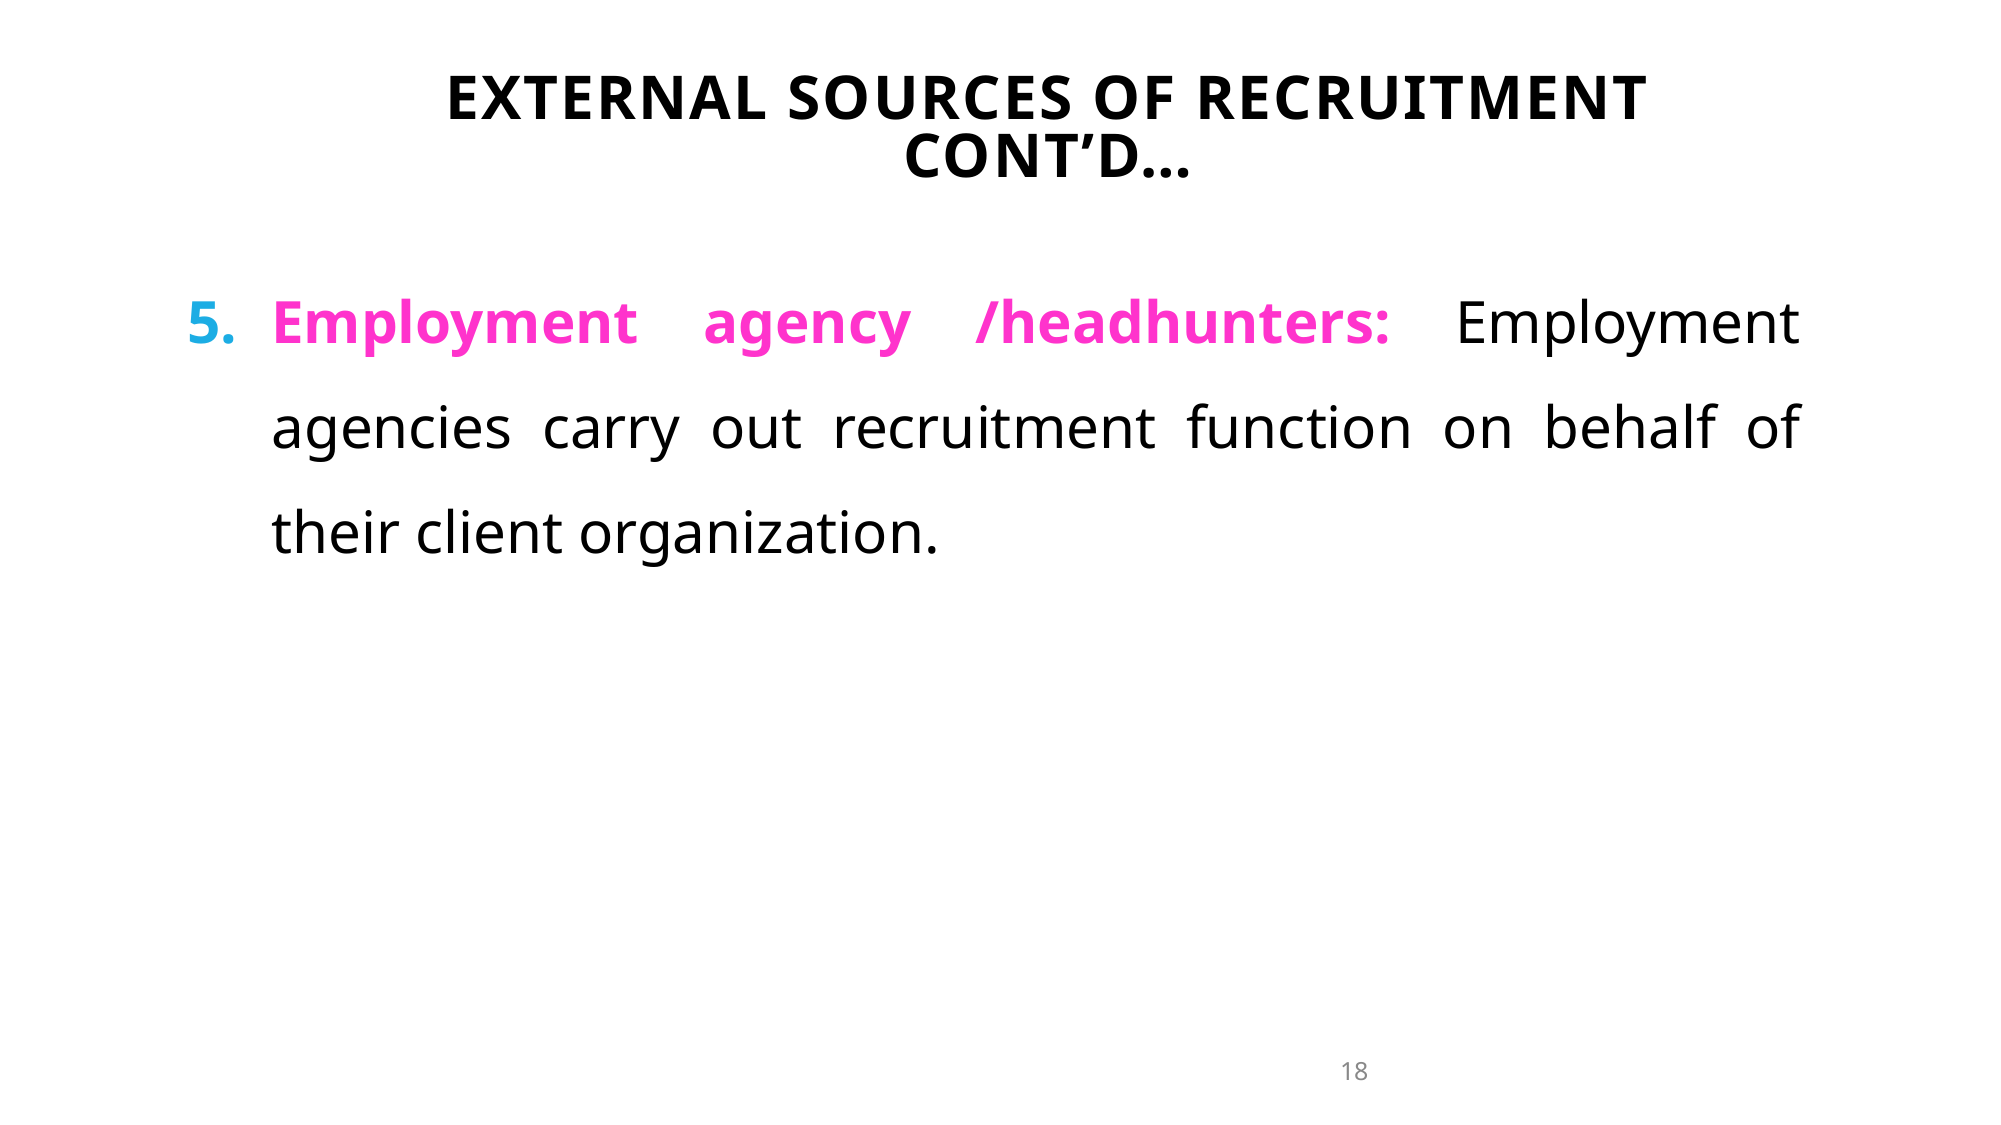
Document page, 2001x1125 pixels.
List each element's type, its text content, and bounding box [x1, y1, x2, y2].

list Employment agency /headhunters: Employment agencies carry out recruitment function on behalf of their client organization. [179, 242, 1809, 981]
title External Sources of Recruitment Cont’d… [373, 45, 1724, 218]
slide_number 18 [1325, 1042, 1675, 1103]
